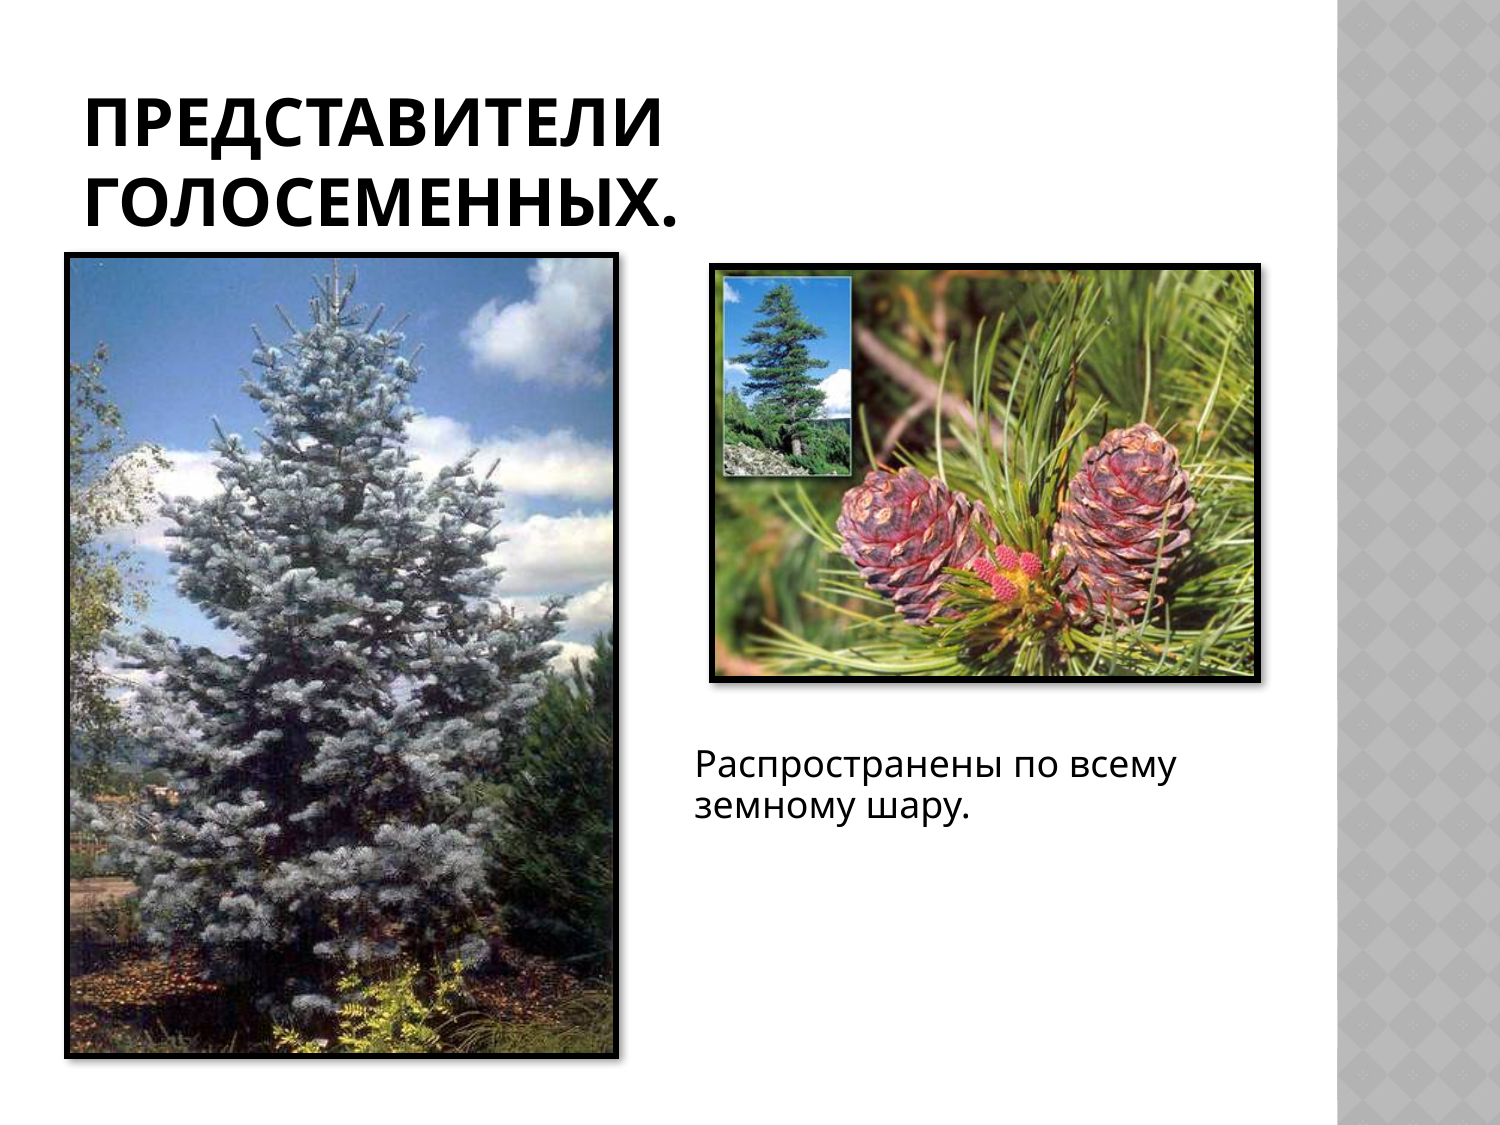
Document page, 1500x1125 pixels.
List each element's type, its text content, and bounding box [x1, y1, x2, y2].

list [69, 257, 614, 1054]
text_box Распространены по всему земному шару. [679, 738, 1219, 834]
picture [714, 269, 1255, 677]
title Представители голосеменных. [75, 52, 1263, 240]
